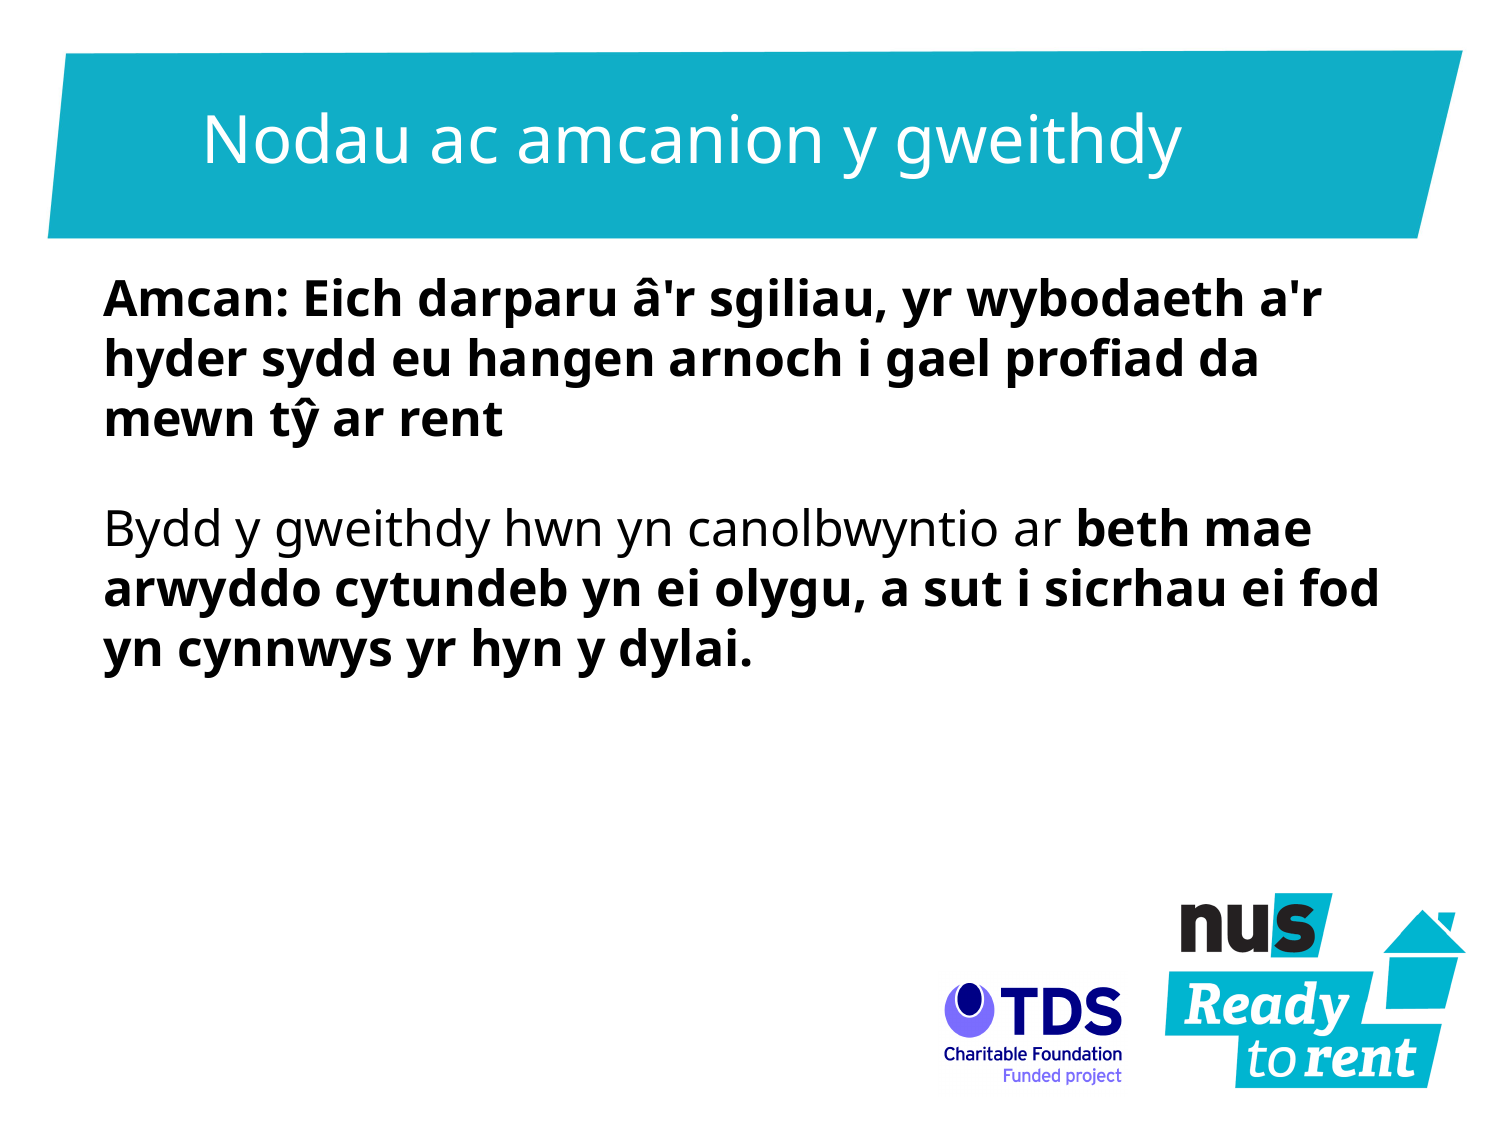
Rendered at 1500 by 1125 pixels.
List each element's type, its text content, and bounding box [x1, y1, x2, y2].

picture [2, 0, 1500, 1125]
text_box Nodau ac amcanion y gweithdy [187, 90, 1498, 256]
text_box Amcan: Eich darparu â'r sgiliau, yr wybodaeth a'r hyder sydd eu hangen arnoch i gael profiad da mewn tŷ ar rent Bydd y gweithdy hwn yn canolbwyntio ar beth mae arwyddo cytundeb yn ei olygu, a sut i sicrhau ei fod yn cynnwys yr hyn y dylai. [88, 259, 1400, 437]
